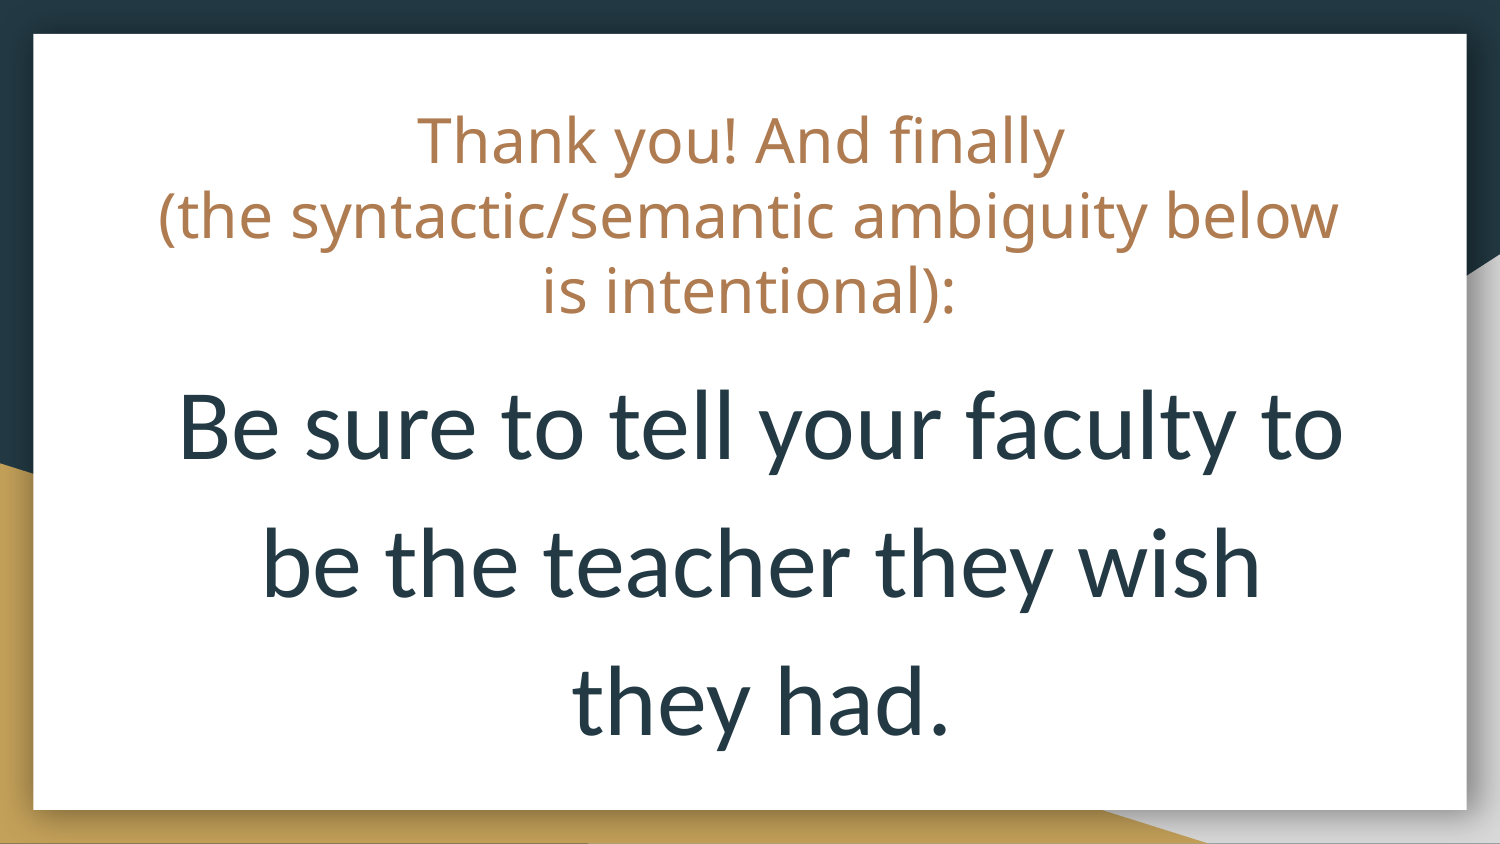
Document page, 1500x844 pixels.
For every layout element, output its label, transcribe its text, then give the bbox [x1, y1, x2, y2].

title Thank you! And finally (the syntactic/semantic ambiguity below is intentional): [134, 86, 1366, 326]
list Be sure to tell your faculty to be the teacher they wish they had. [134, 326, 1366, 729]
